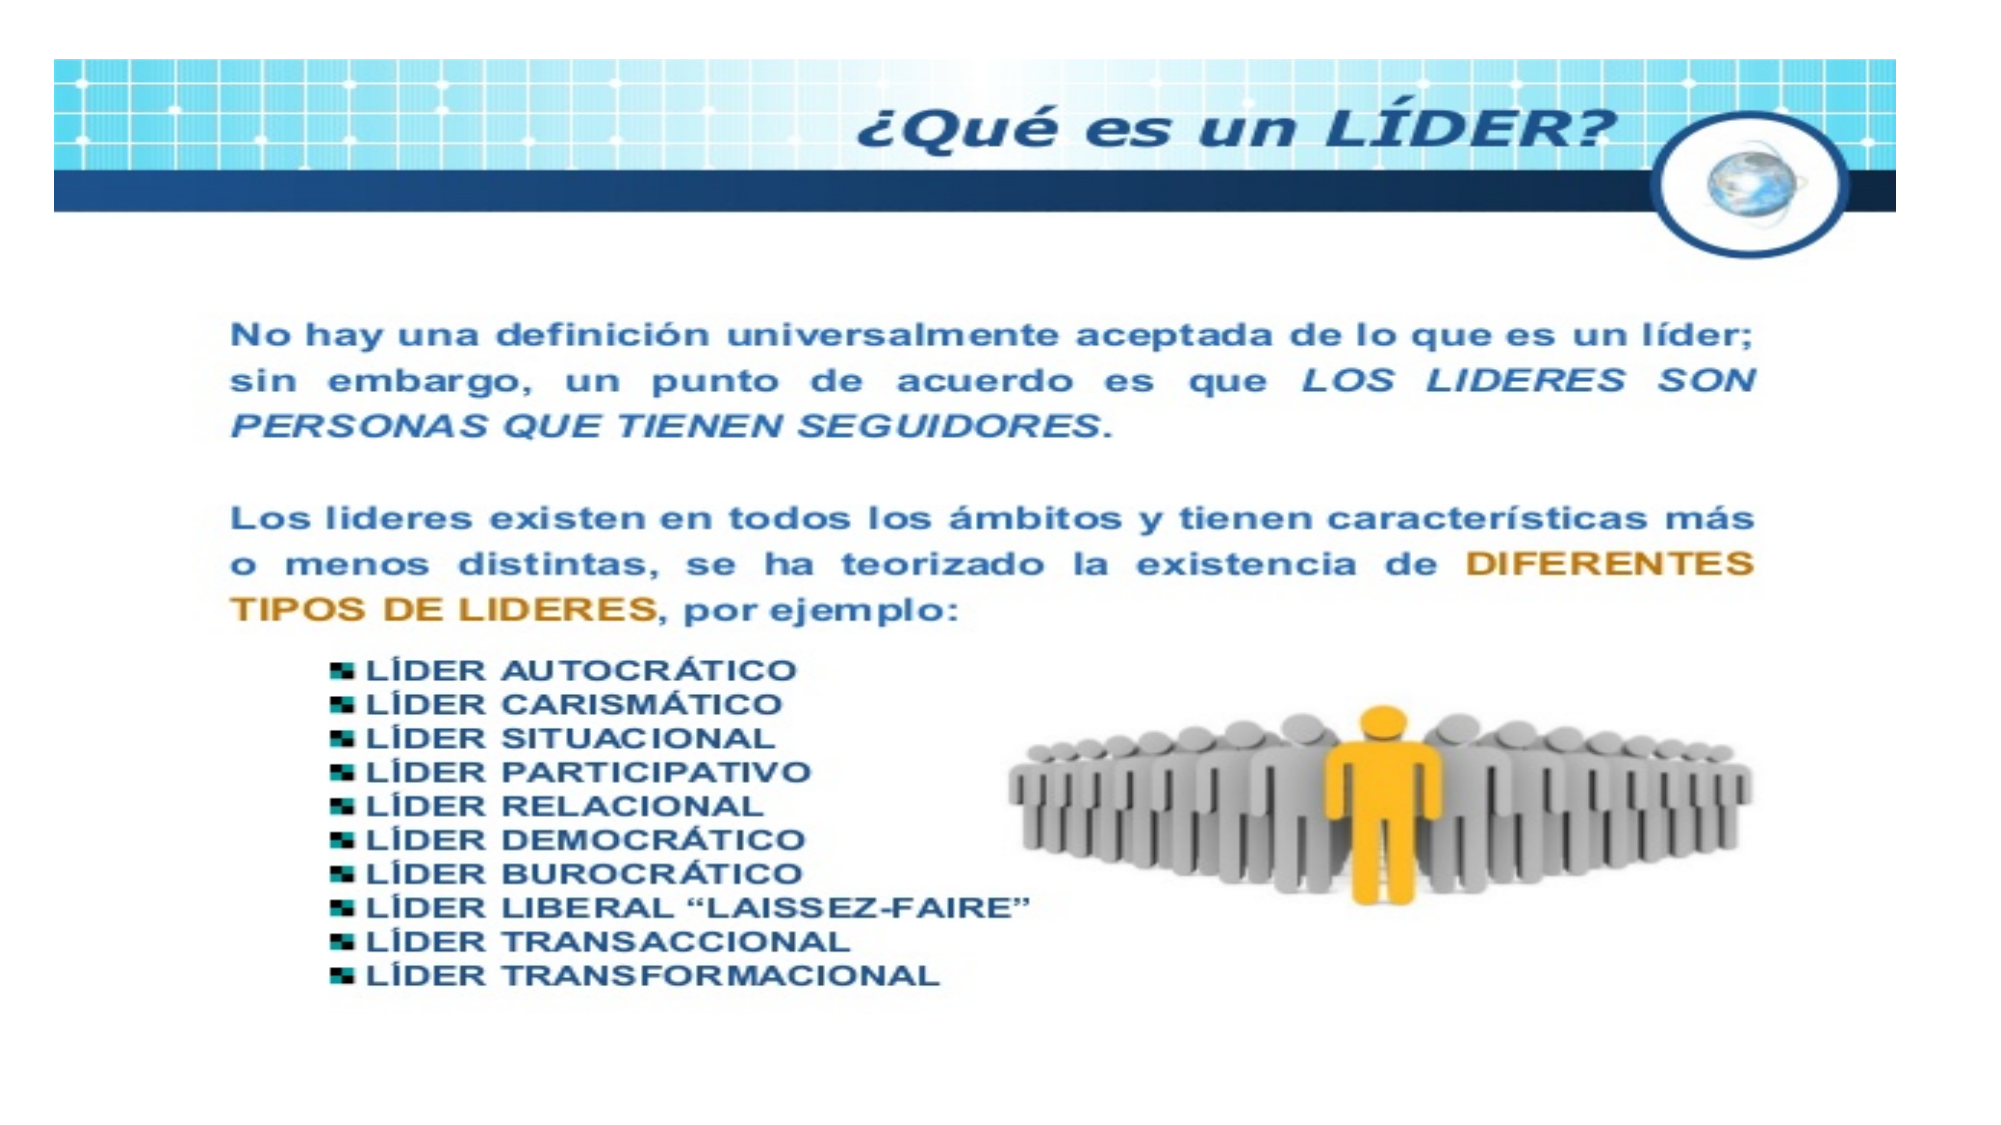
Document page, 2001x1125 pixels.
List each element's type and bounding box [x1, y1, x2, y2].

list [54, 59, 1895, 1014]
